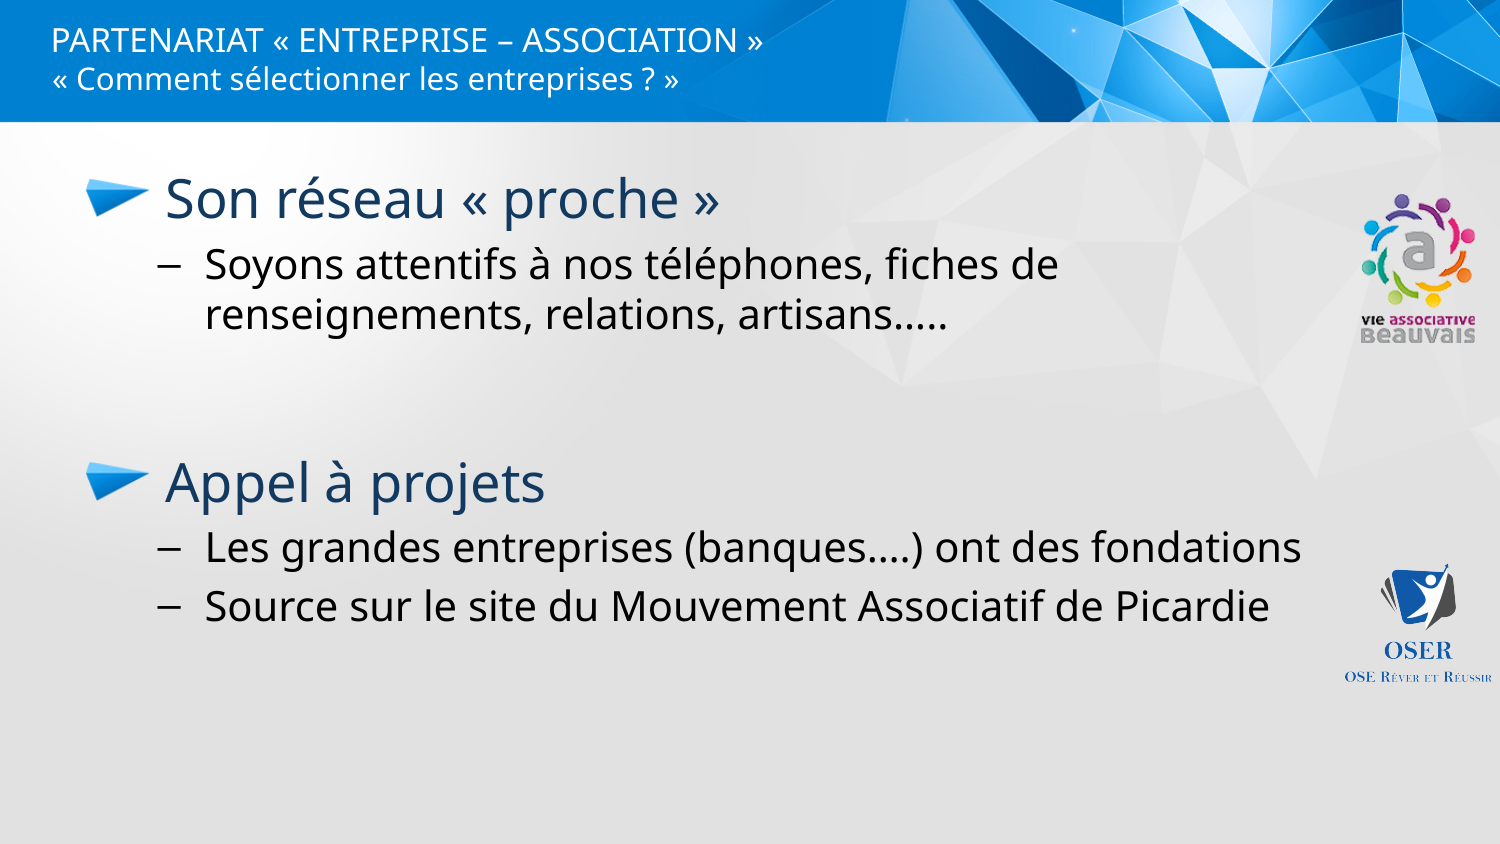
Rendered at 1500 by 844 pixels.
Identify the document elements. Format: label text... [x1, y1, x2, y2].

text_box Son réseau « proche » Soyons attentifs à nos téléphones, fiches de renseignements, relations, artisans….. [67, 157, 1362, 270]
list Appel à projets Les grandes entreprises (banques….) ont des fondations Source sur le site du Mouvement Associatif de Picardie [68, 440, 1362, 611]
list « Comment sélectionner les entreprises ? » [52, 58, 1076, 104]
picture [0, 0, 1500, 844]
title PARTENARIAT « ENTREPRISE – ASSOCIATION » [50, 18, 791, 59]
